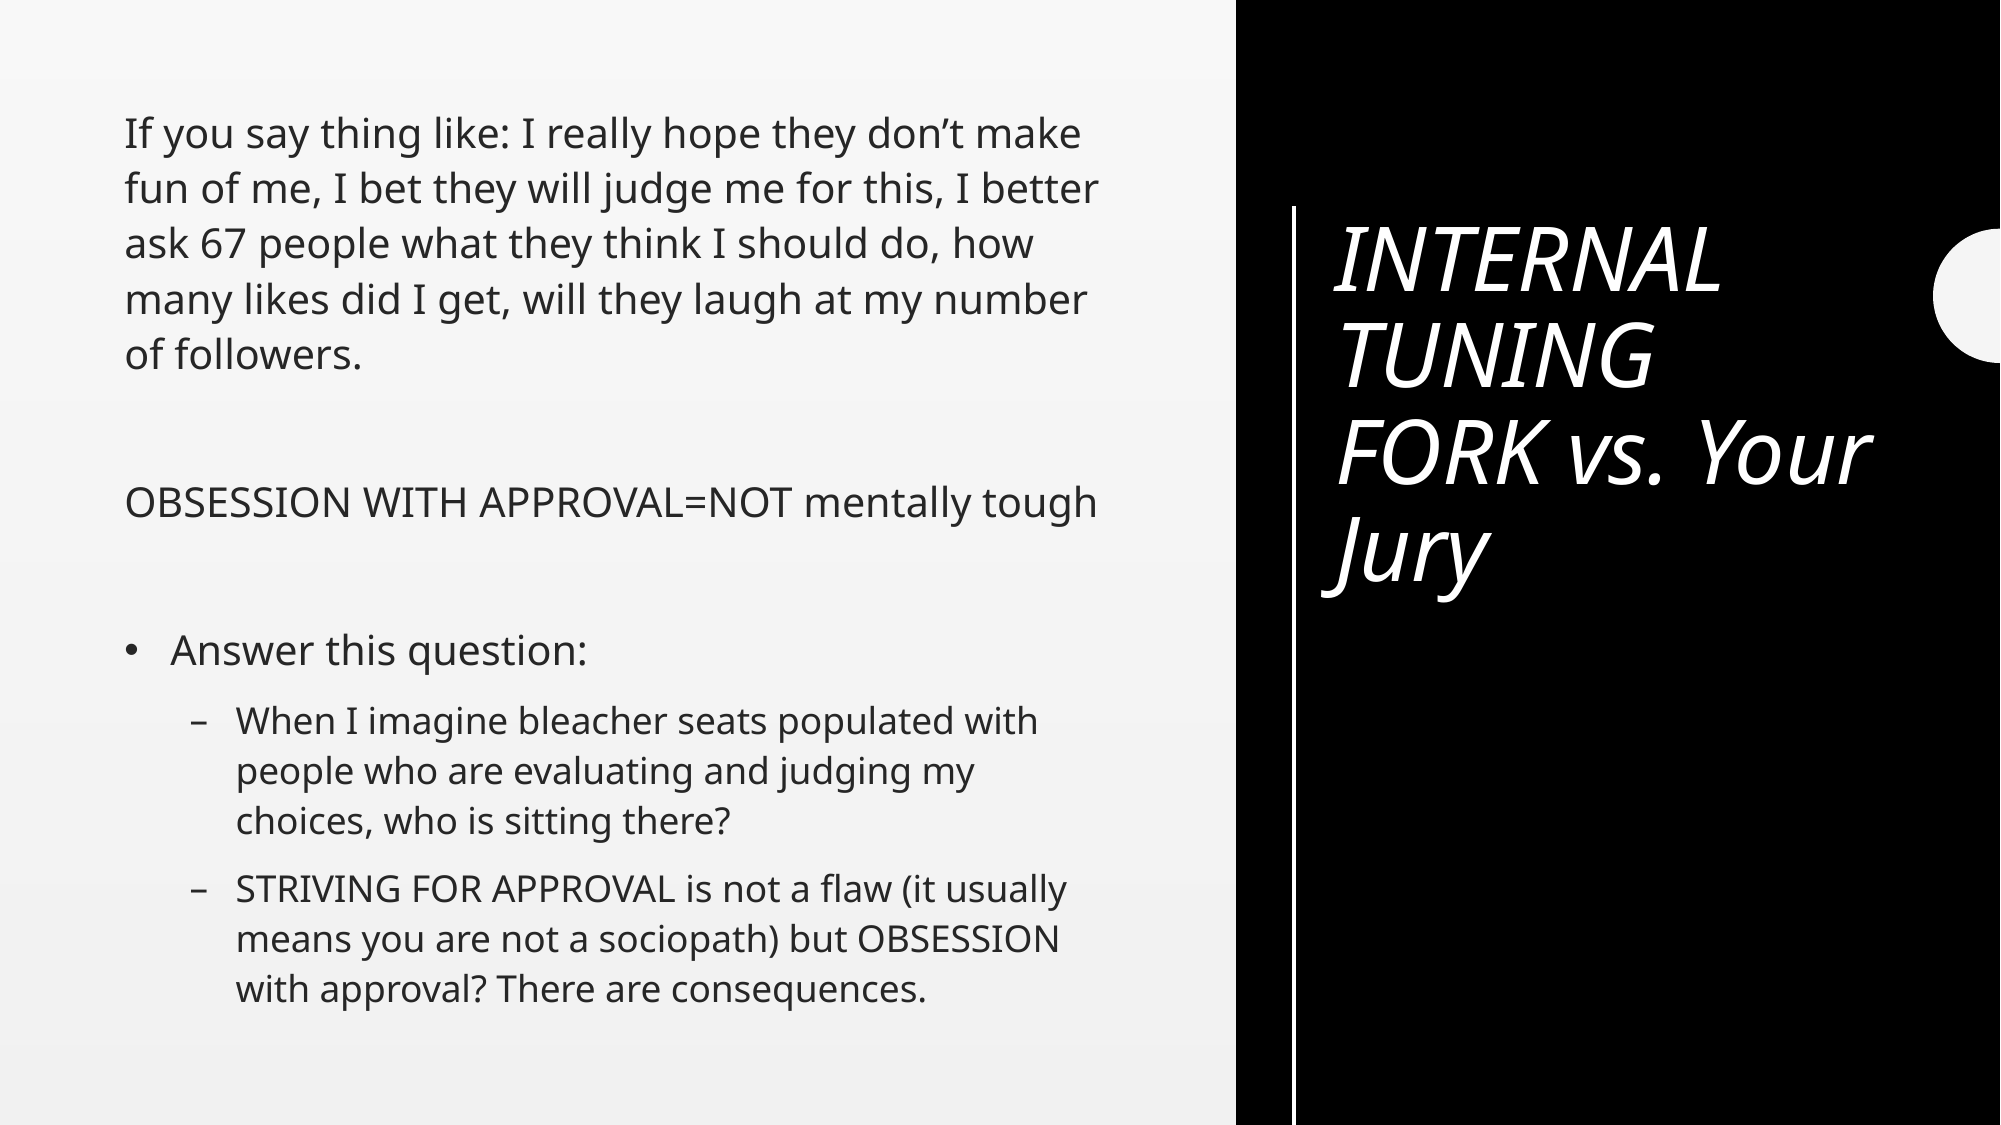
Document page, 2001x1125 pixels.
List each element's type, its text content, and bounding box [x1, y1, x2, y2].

title INTERNAL TUNING FORK vs. Your Jury [1320, 206, 1895, 905]
text_box [1235, 0, 2000, 1125]
text_box [1933, 228, 2000, 364]
text_box [0, 0, 1235, 1125]
list If you say thing like: I really hope they don’t make fun of me, I bet they will judge me for this, I better ask 67 people what they think I should do, how many likes did I get, will they laugh at my number of followers. OBSESSION WITH APPROVAL=NOT mentally tough Answer this question: When I imagine bleacher seats populated with people who are evaluating and judging my choices, who is sitting there? STRIVING FOR APPROVAL is not a flaw (it usually means you are not a sociopath) but OBSESSION with approval? There are consequences. [109, 93, 1135, 1022]
